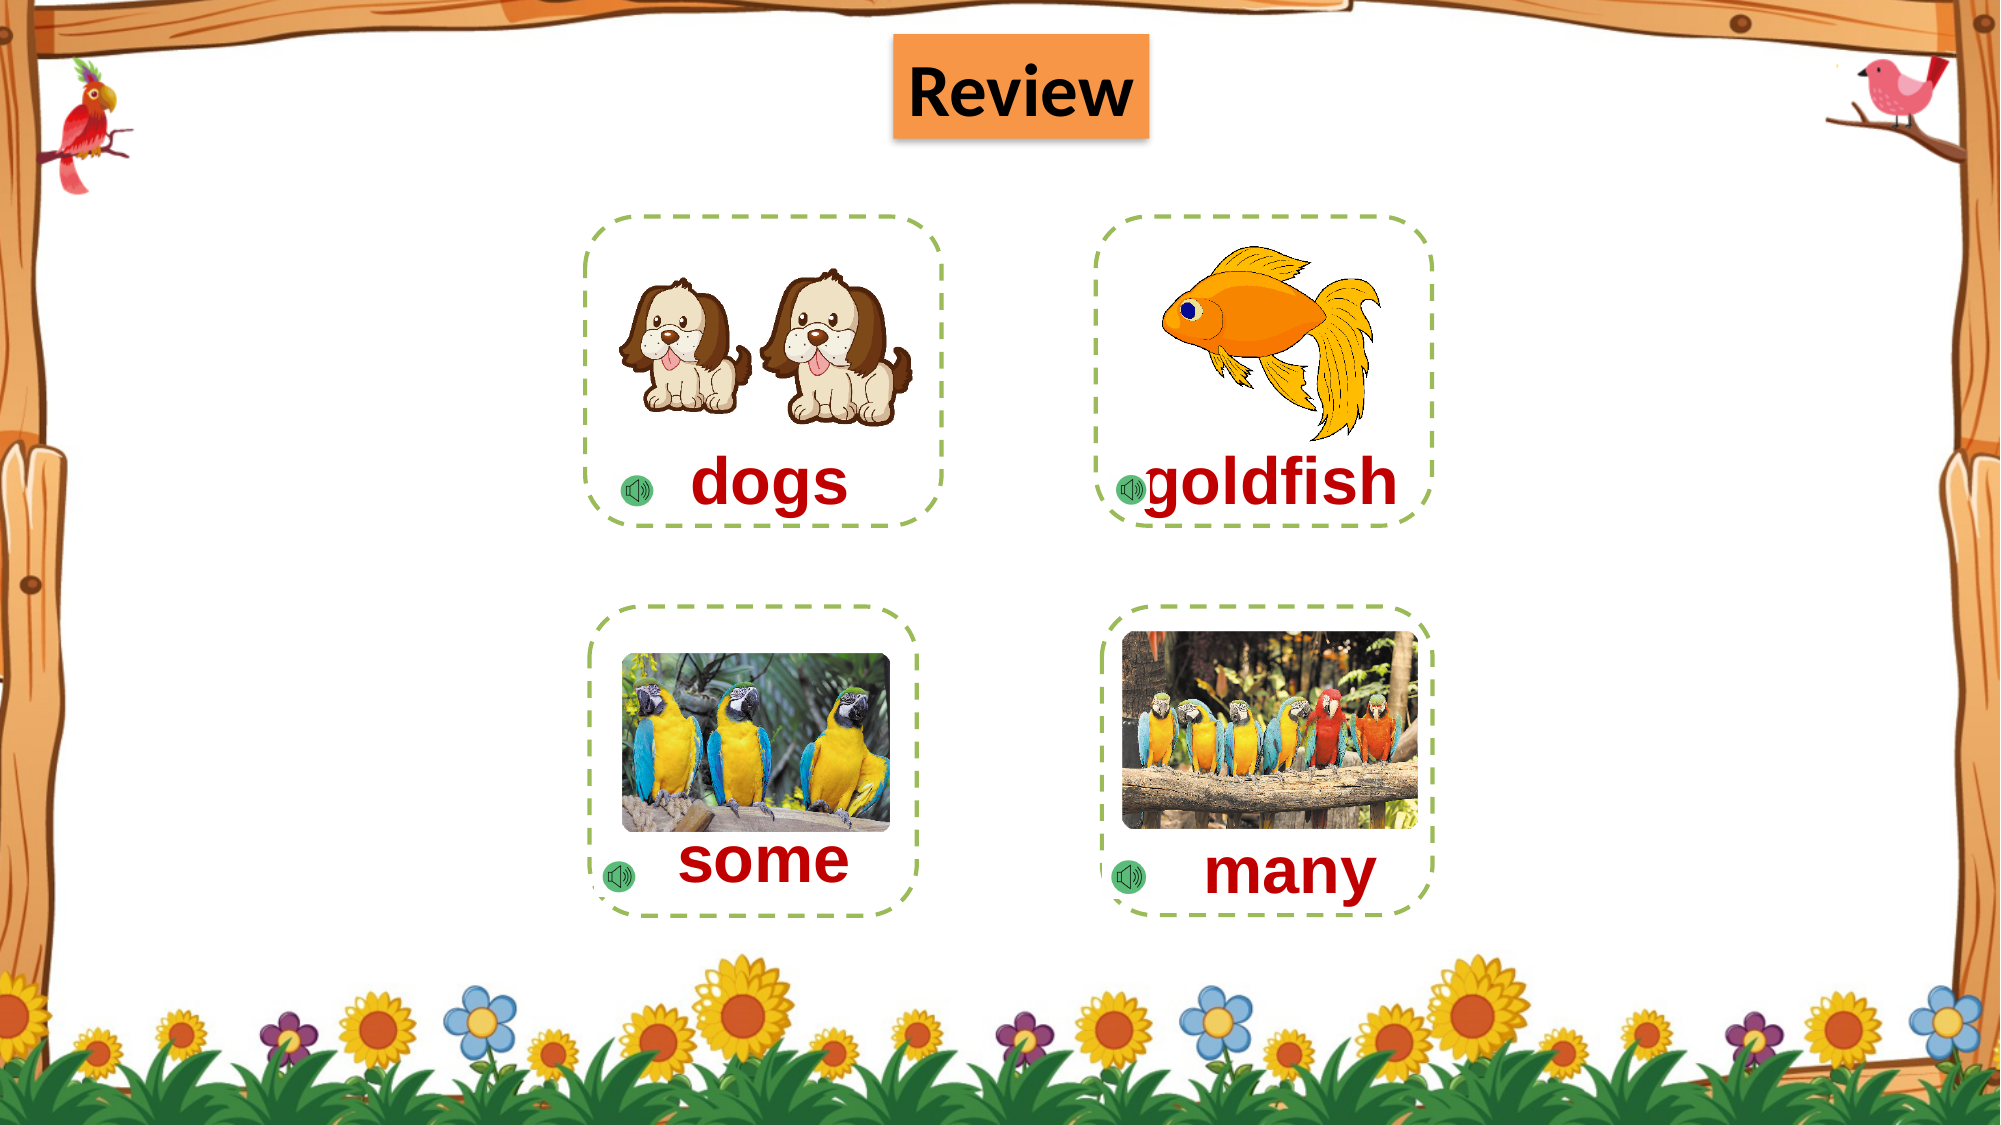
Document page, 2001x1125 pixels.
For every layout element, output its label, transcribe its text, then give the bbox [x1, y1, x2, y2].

text_box many [1186, 838, 1394, 917]
text_box Review [893, 34, 1150, 139]
text_box [587, 604, 919, 918]
text_box [1099, 604, 1435, 918]
picture [0, 0, 2000, 1125]
text_box goldfish [1123, 429, 1416, 528]
text_box [583, 214, 944, 528]
text_box some [660, 840, 868, 905]
text_box [1093, 217, 1129, 502]
text_box [1412, 227, 1435, 512]
text_box dogs [673, 429, 866, 528]
